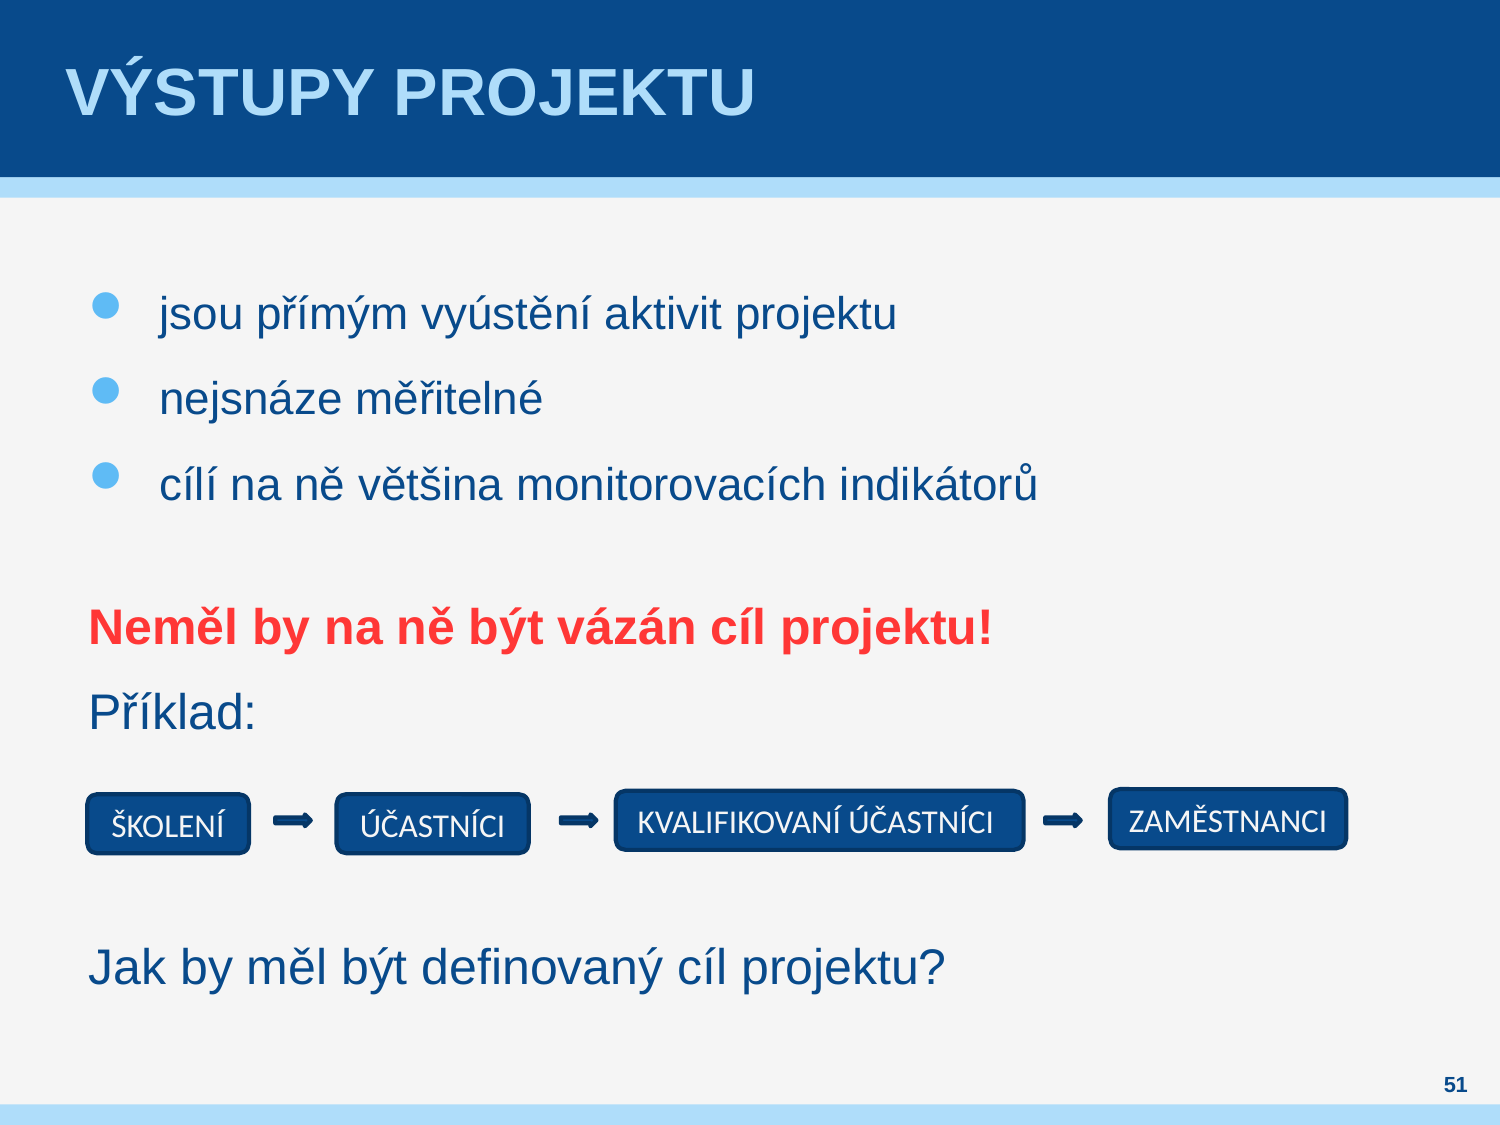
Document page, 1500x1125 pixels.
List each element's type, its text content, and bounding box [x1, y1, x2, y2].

text_box ZAMĚSTNANCI [1107, 786, 1349, 851]
text_box ÚČASTNÍCI [334, 792, 531, 856]
text_box [273, 812, 313, 829]
slide_number 51 [1417, 1068, 1495, 1099]
list jsou přímým vyústění aktivit projektu nejsnáze měřitelné cílí na ně většina monitorovacích indikátorů Neměl by na ně být vázán cíl projektu! Příklad: Jak by měl být definovaný cíl projektu? [88, 278, 1412, 1004]
text_box [1043, 812, 1083, 829]
title Výstupy projektu [59, 0, 1441, 178]
text_box KVALIFIKOVANÍ ÚČASTNÍCI [613, 788, 1026, 852]
text_box ŠKOLENÍ [85, 792, 252, 856]
text_box [558, 812, 599, 829]
